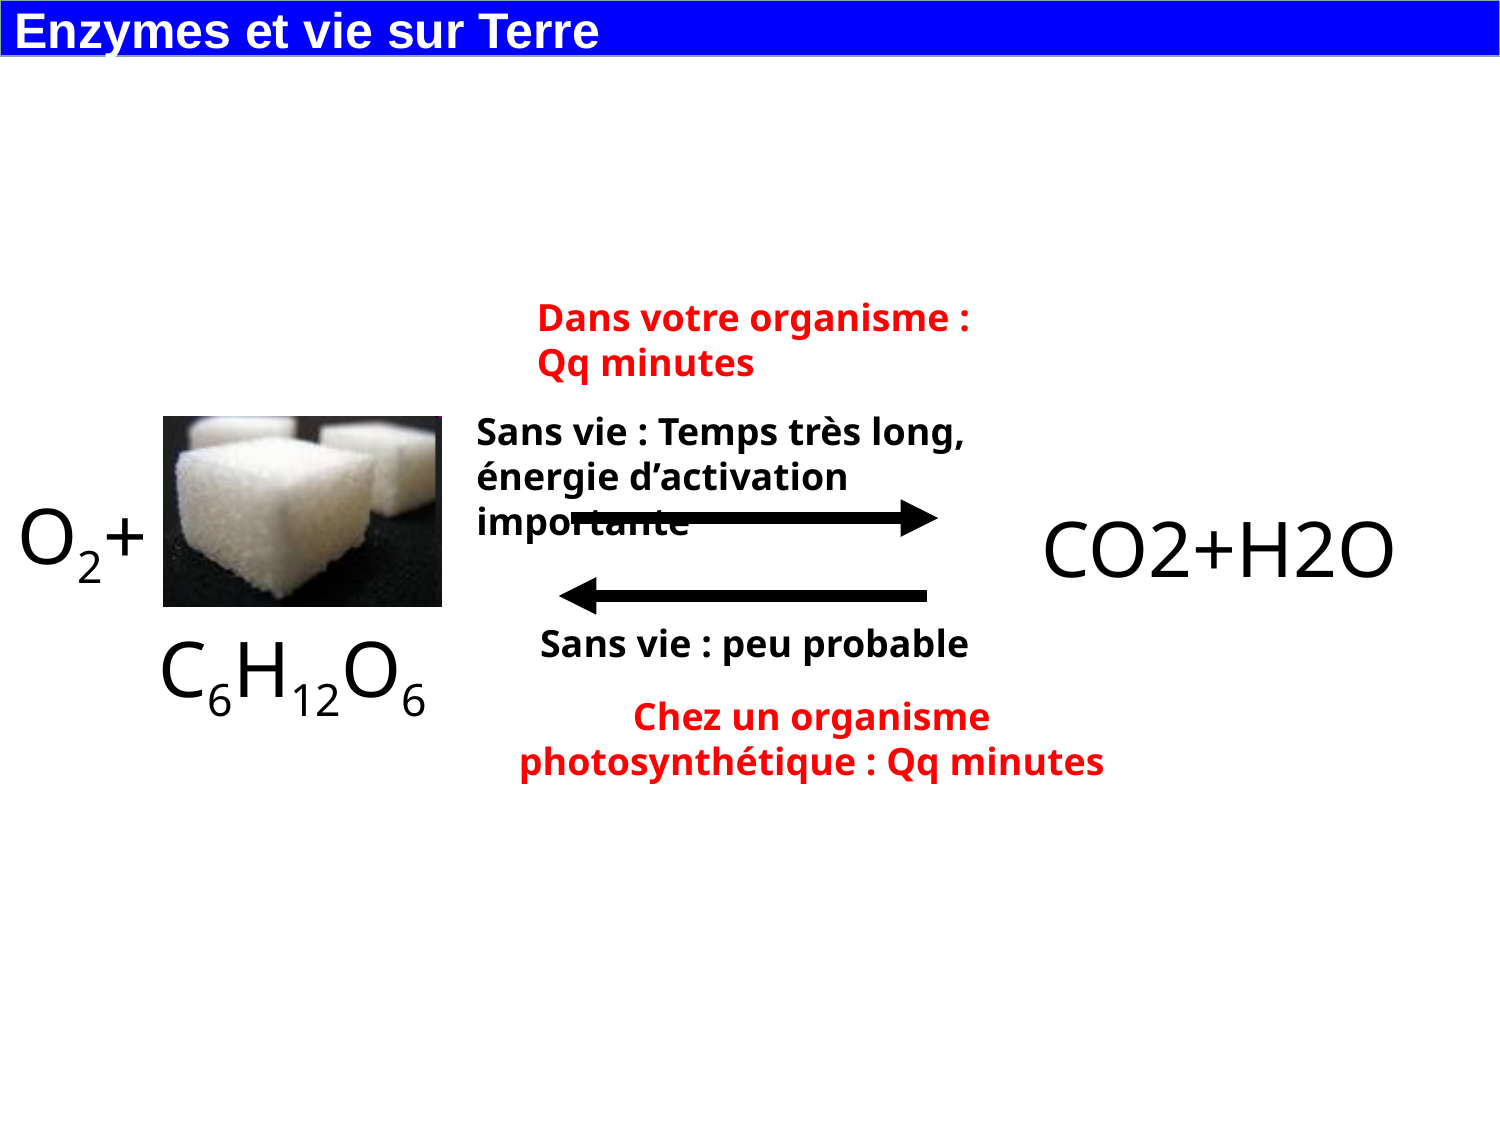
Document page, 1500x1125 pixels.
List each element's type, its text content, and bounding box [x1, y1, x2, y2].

text_box CO2+H2O [1021, 493, 1418, 601]
text_box O2+ [3, 480, 163, 600]
text_box Chez un organisme photosynthétique : Qq minutes [452, 685, 1172, 791]
text_box Sans vie : peu probable [525, 613, 1031, 673]
text_box Enzymes et vie sur Terre [0, 0, 1500, 57]
picture [163, 416, 442, 607]
text_box C6H12O6 [95, 613, 491, 733]
text_box Sans vie : Temps très long, énergie d’activation importante [461, 400, 1083, 596]
text_box Dans votre organisme : Qq minutes [522, 286, 1022, 392]
